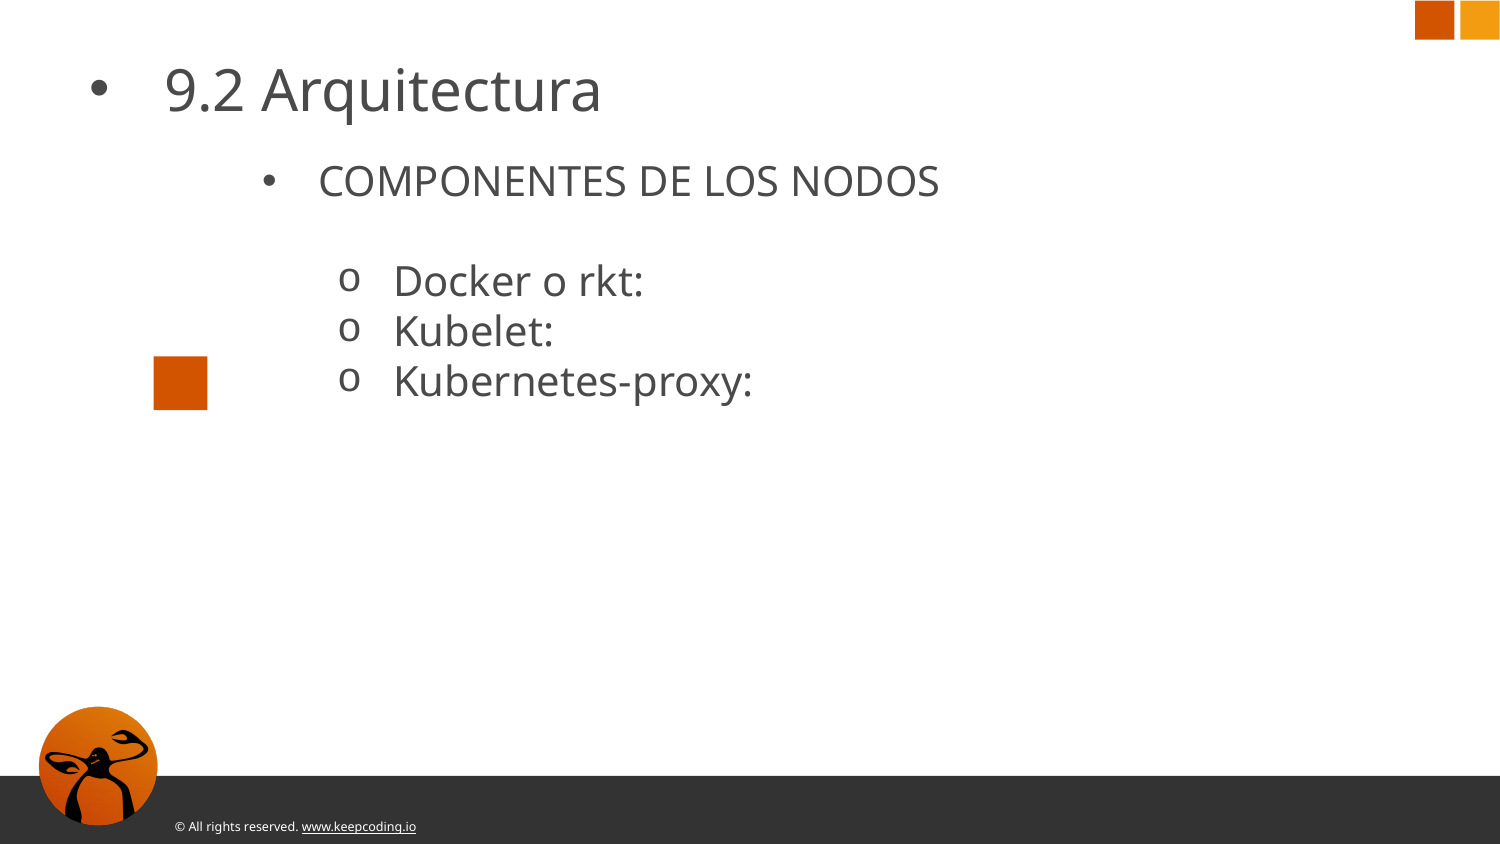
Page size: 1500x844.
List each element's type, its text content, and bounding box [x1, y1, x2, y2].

picture [0, 673, 246, 844]
subtitle 9.2 Arquitectura [43, 44, 1441, 175]
text_box COMPONENTES DE LOS NODOS Docker o rkt: Kubelet: Kubernetes-proxy: [216, 146, 1424, 768]
